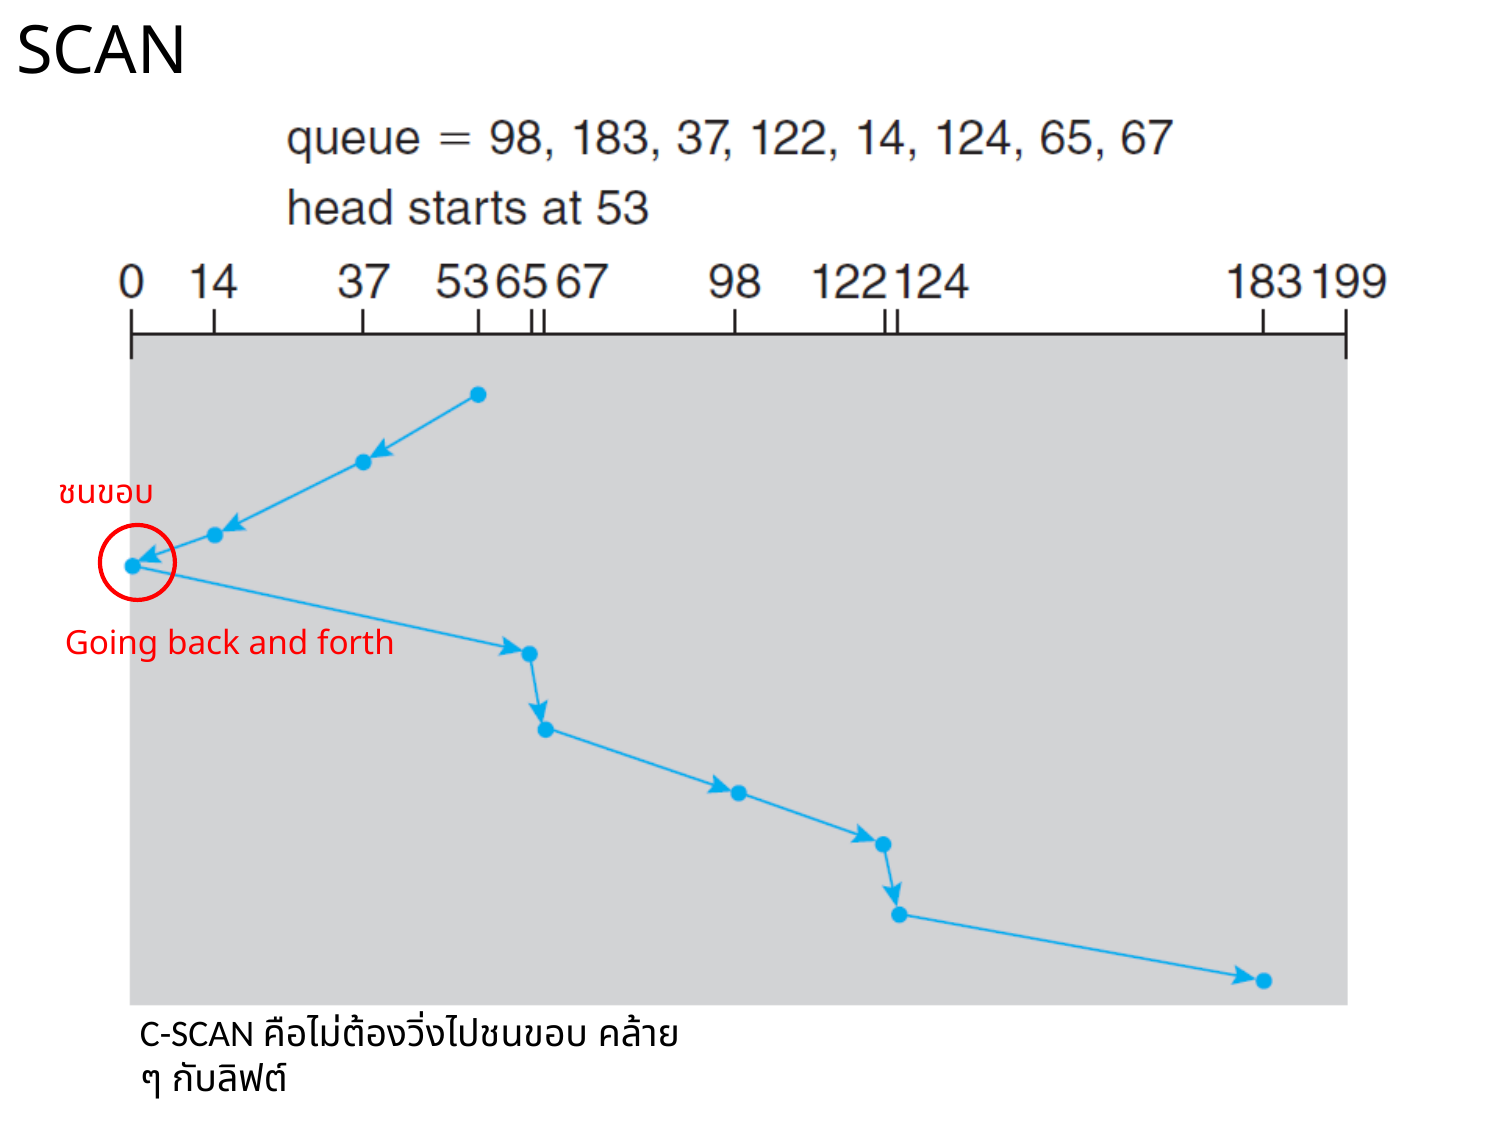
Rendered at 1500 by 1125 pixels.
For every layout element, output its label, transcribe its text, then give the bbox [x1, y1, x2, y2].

text_box ชนขอบ [37, 462, 96, 518]
text_box Going back and forth [49, 614, 96, 669]
text_box SCAN [1, 0, 238, 95]
text_box C-SCAN คือไม่ต้องวิ่งไปชนขอบ คล้าย ๆ กับลิฟต์ [124, 1025, 713, 1107]
picture [102, 106, 1398, 1019]
